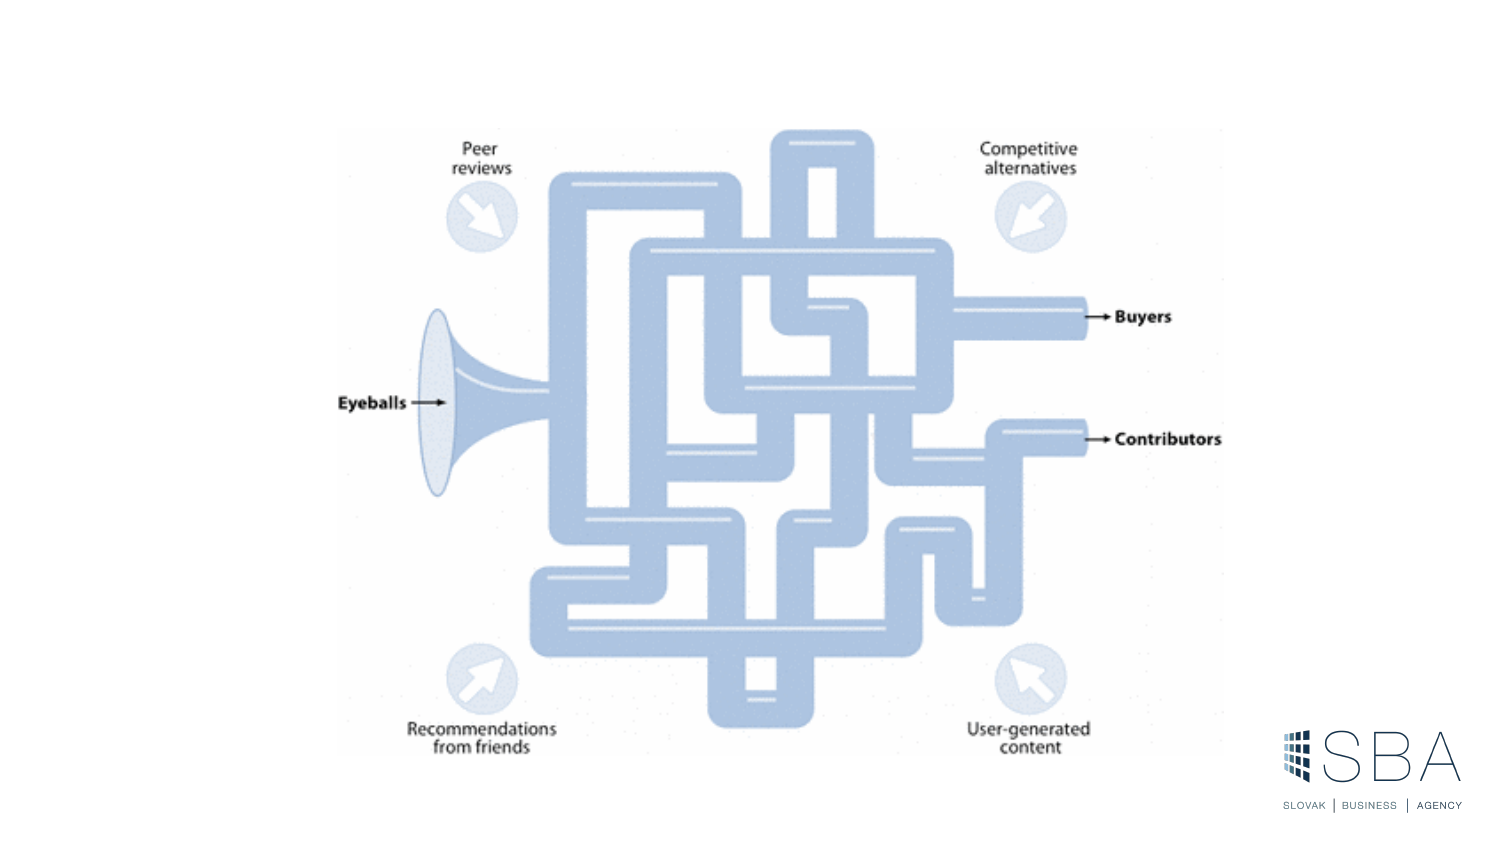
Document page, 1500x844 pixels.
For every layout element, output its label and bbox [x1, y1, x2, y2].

picture [1276, 723, 1469, 821]
picture [337, 128, 1224, 756]
